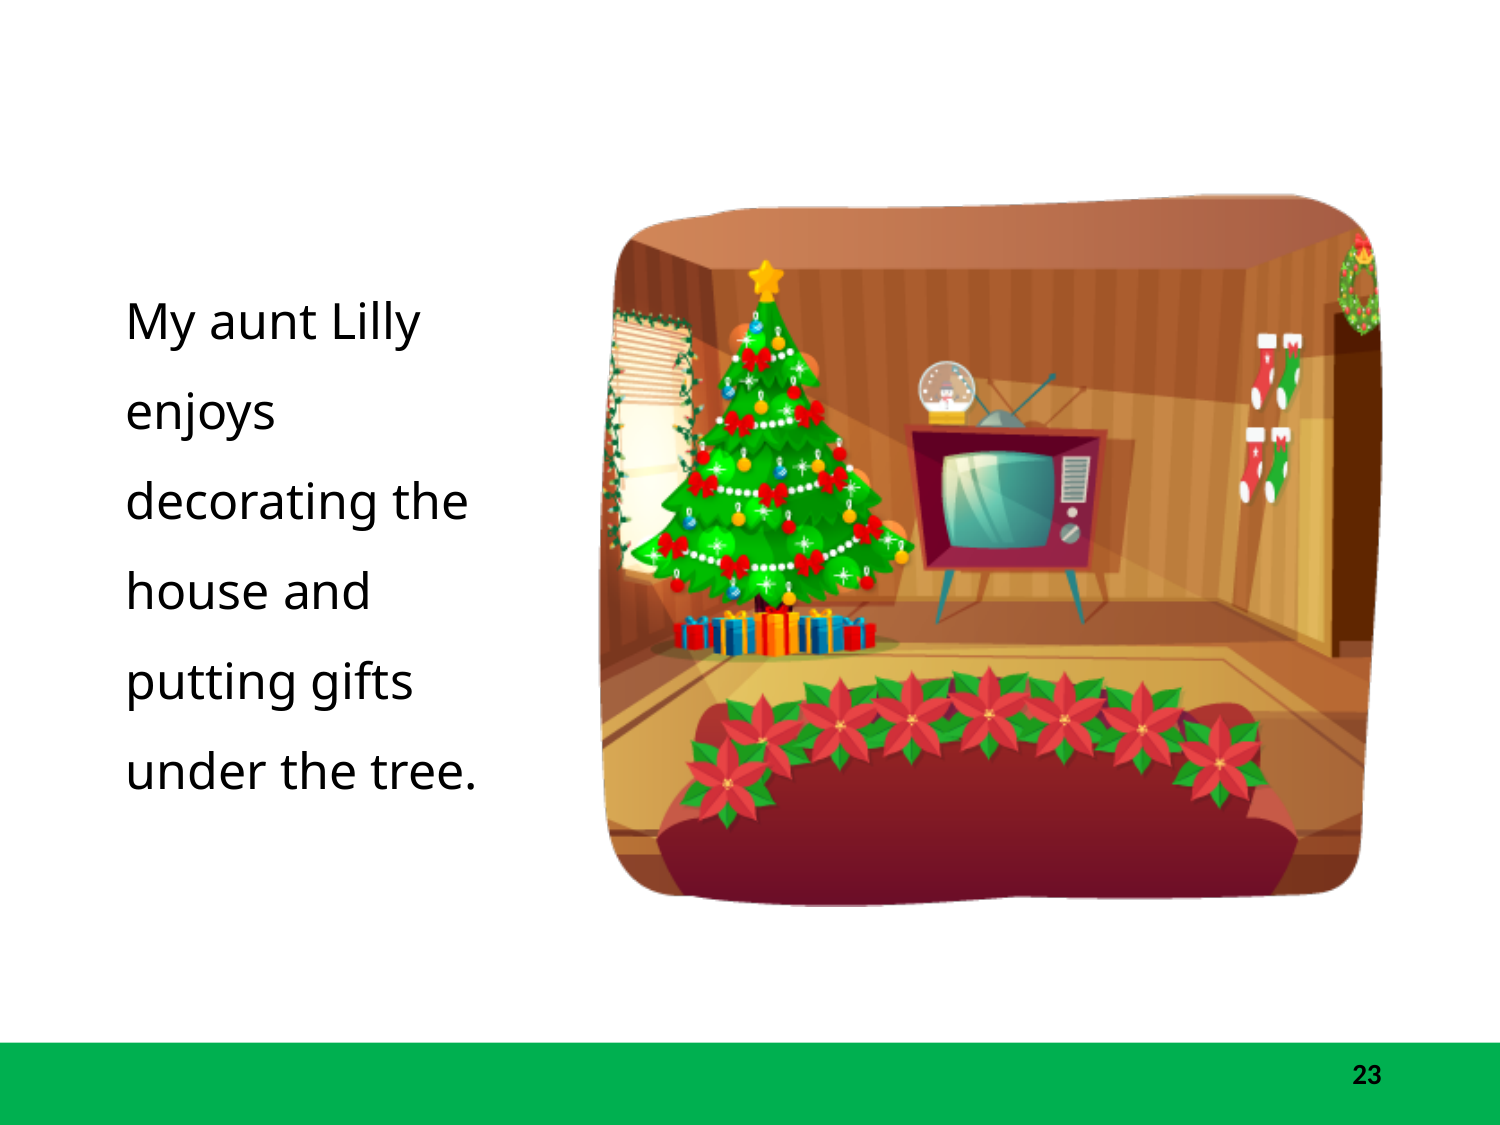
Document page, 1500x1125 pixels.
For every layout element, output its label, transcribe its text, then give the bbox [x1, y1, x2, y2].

slide_number 23 [1059, 1042, 1397, 1103]
list My aunt Lilly enjoys decorating the house and putting gifts under the tree. [110, 252, 549, 845]
text_box [0, 1042, 1500, 1125]
picture [574, 189, 1397, 907]
